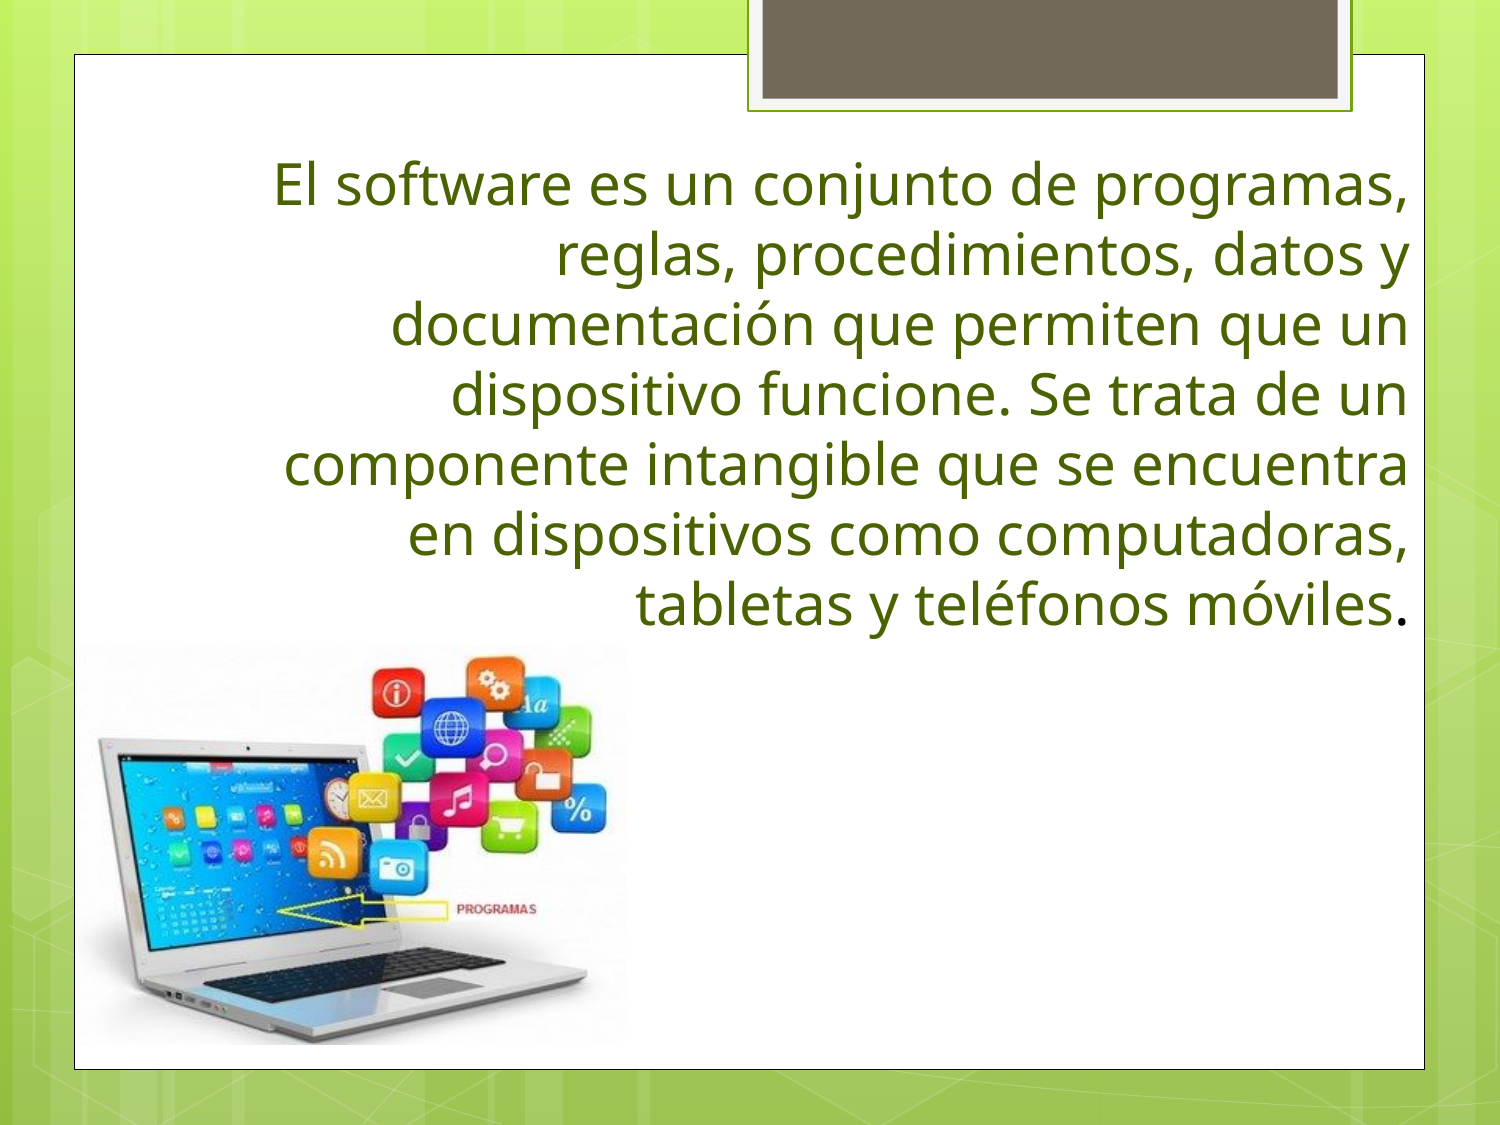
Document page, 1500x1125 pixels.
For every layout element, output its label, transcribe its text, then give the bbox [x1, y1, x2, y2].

text_box El software es un conjunto de programas, reglas, procedimientos, datos y documentación que permiten que un dispositivo funcione. Se trata de un componente intangible que se encuentra en dispositivos como computadoras, tabletas y teléfonos móviles. [255, 0, 1425, 645]
picture [76, 644, 627, 1046]
